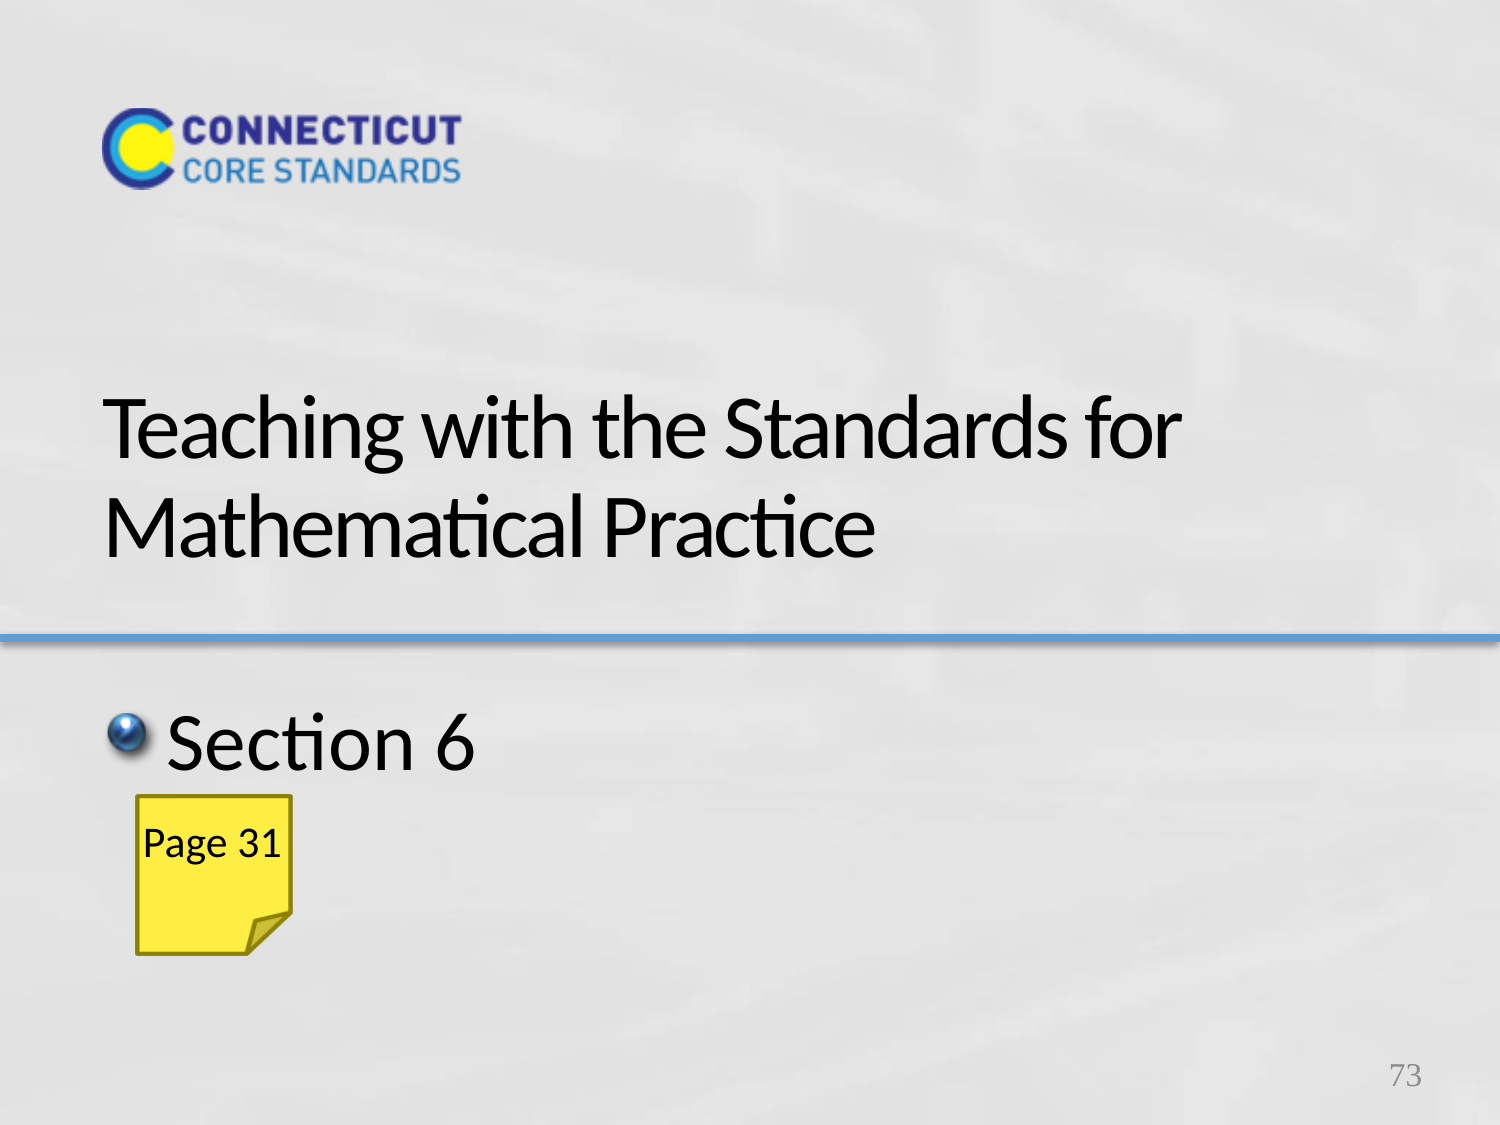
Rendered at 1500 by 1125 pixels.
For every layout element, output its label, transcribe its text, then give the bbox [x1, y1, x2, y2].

picture [0, 642, 1500, 1125]
title Teaching with the Standards for Mathematical Practice [102, 377, 1397, 578]
list Section 6 [102, 698, 1397, 901]
picture [0, 0, 1500, 634]
slide_number 73 [1227, 1043, 1438, 1103]
text_box Page 31 [298, 806, 304, 874]
text_box Page 31 [121, 806, 129, 874]
